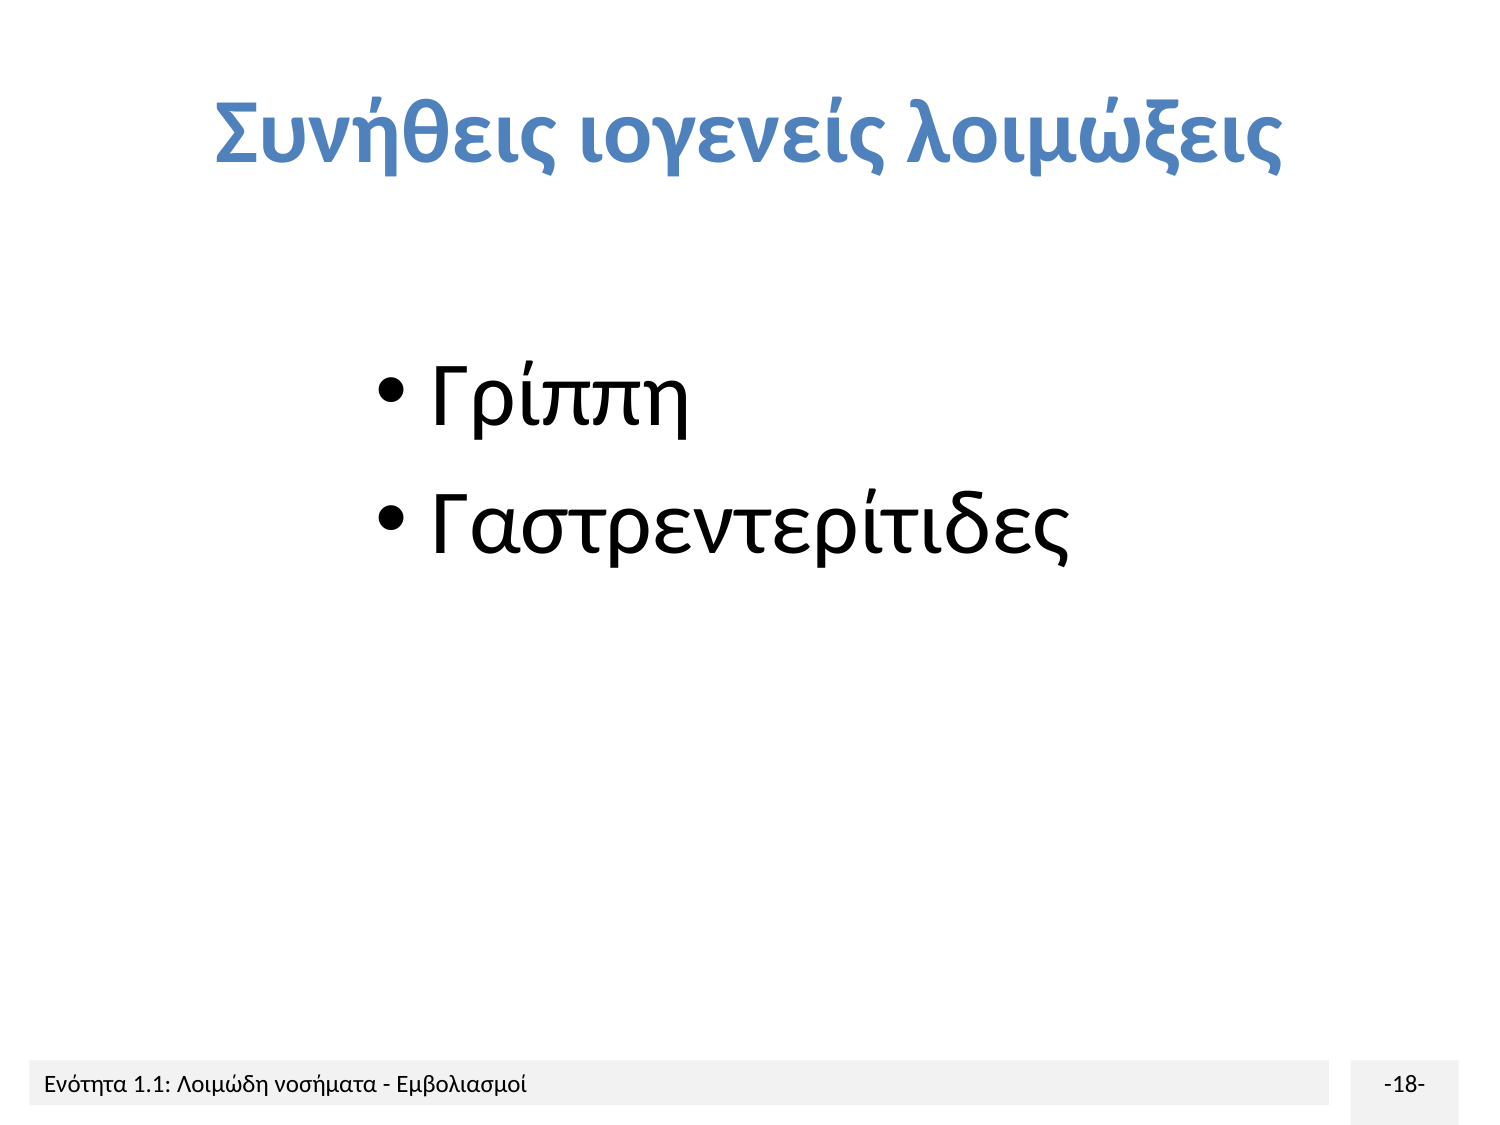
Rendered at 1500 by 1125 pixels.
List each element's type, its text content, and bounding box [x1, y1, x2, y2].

list Γρίππη Γαστρεντερίτιδες [360, 326, 1272, 638]
title Συνήθεις ιογενείς λοιμώξεις [75, 45, 1425, 207]
